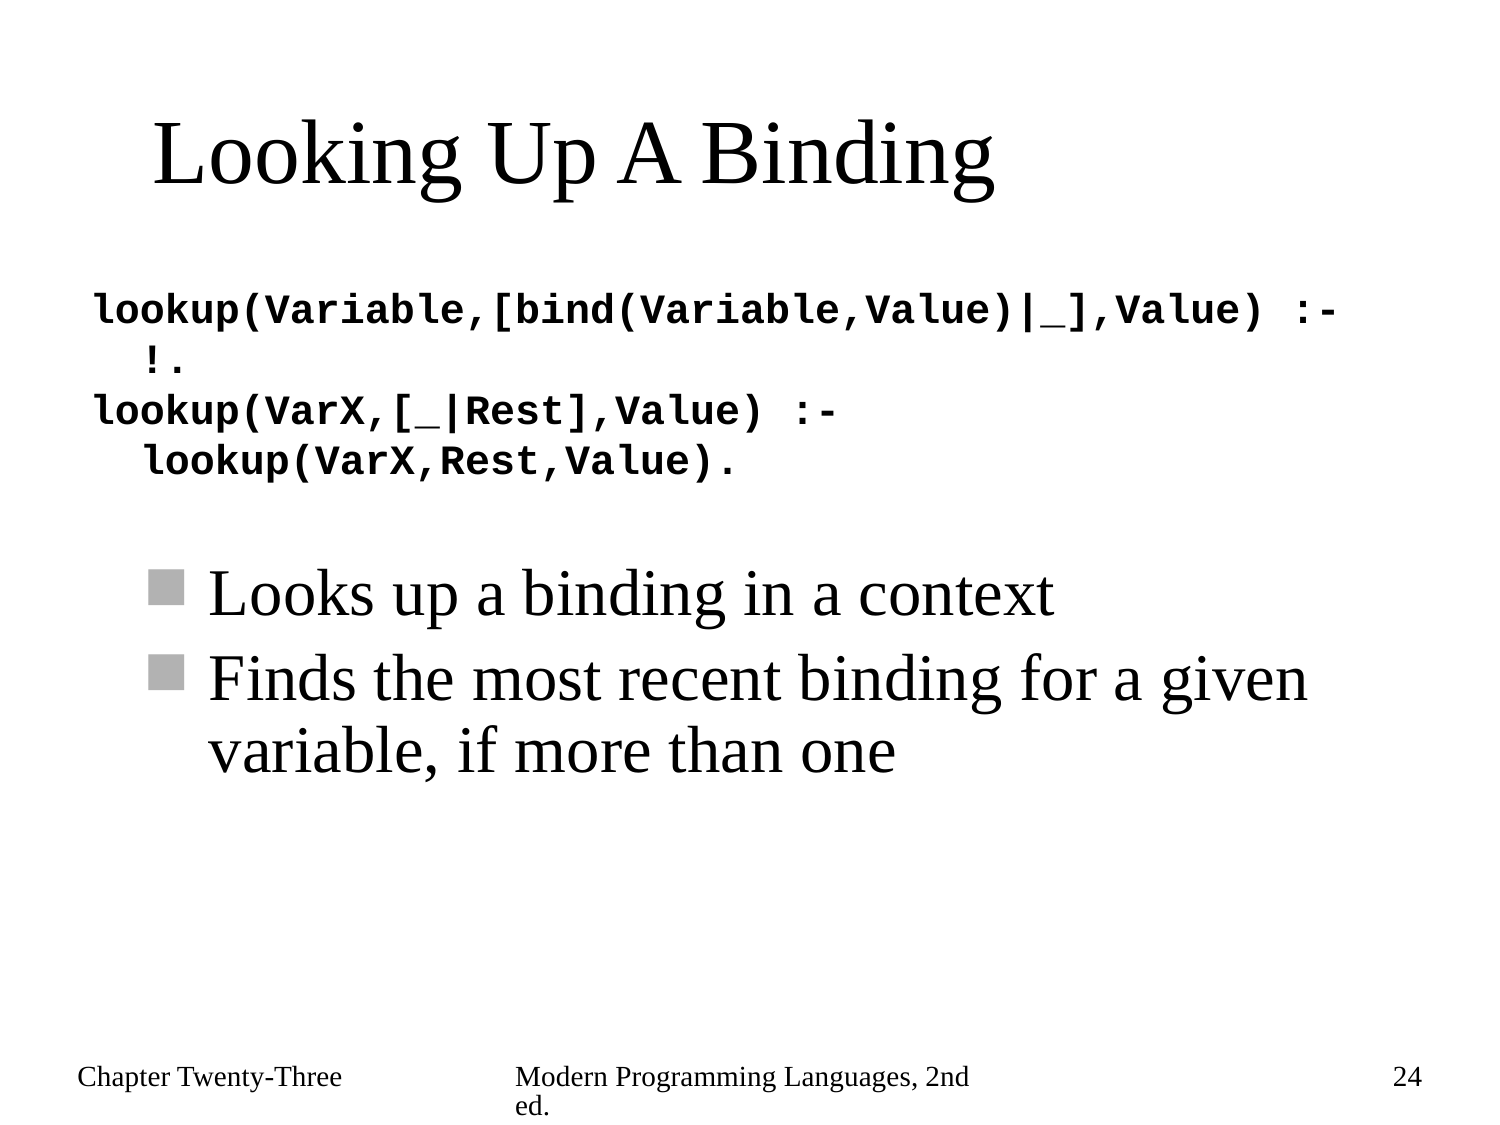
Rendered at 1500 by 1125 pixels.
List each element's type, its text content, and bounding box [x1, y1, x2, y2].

slide_number 24 [1124, 1036, 1438, 1113]
text_box lookup(Variable,[bind(Variable,Value)|_],Value) :- !. lookup(VarX,[_|Rest],Value) :- lookup(VarX,Rest,Value). [75, 274, 1463, 490]
title Looking Up A Binding [137, 56, 1413, 238]
list Looks up a binding in a context Finds the most recent binding for a given variable, if more than one [137, 549, 1413, 813]
slide_number Chapter Twenty-Three [62, 1036, 401, 1113]
footer Modern Programming Languages, 2nd ed. [499, 1036, 1001, 1113]
